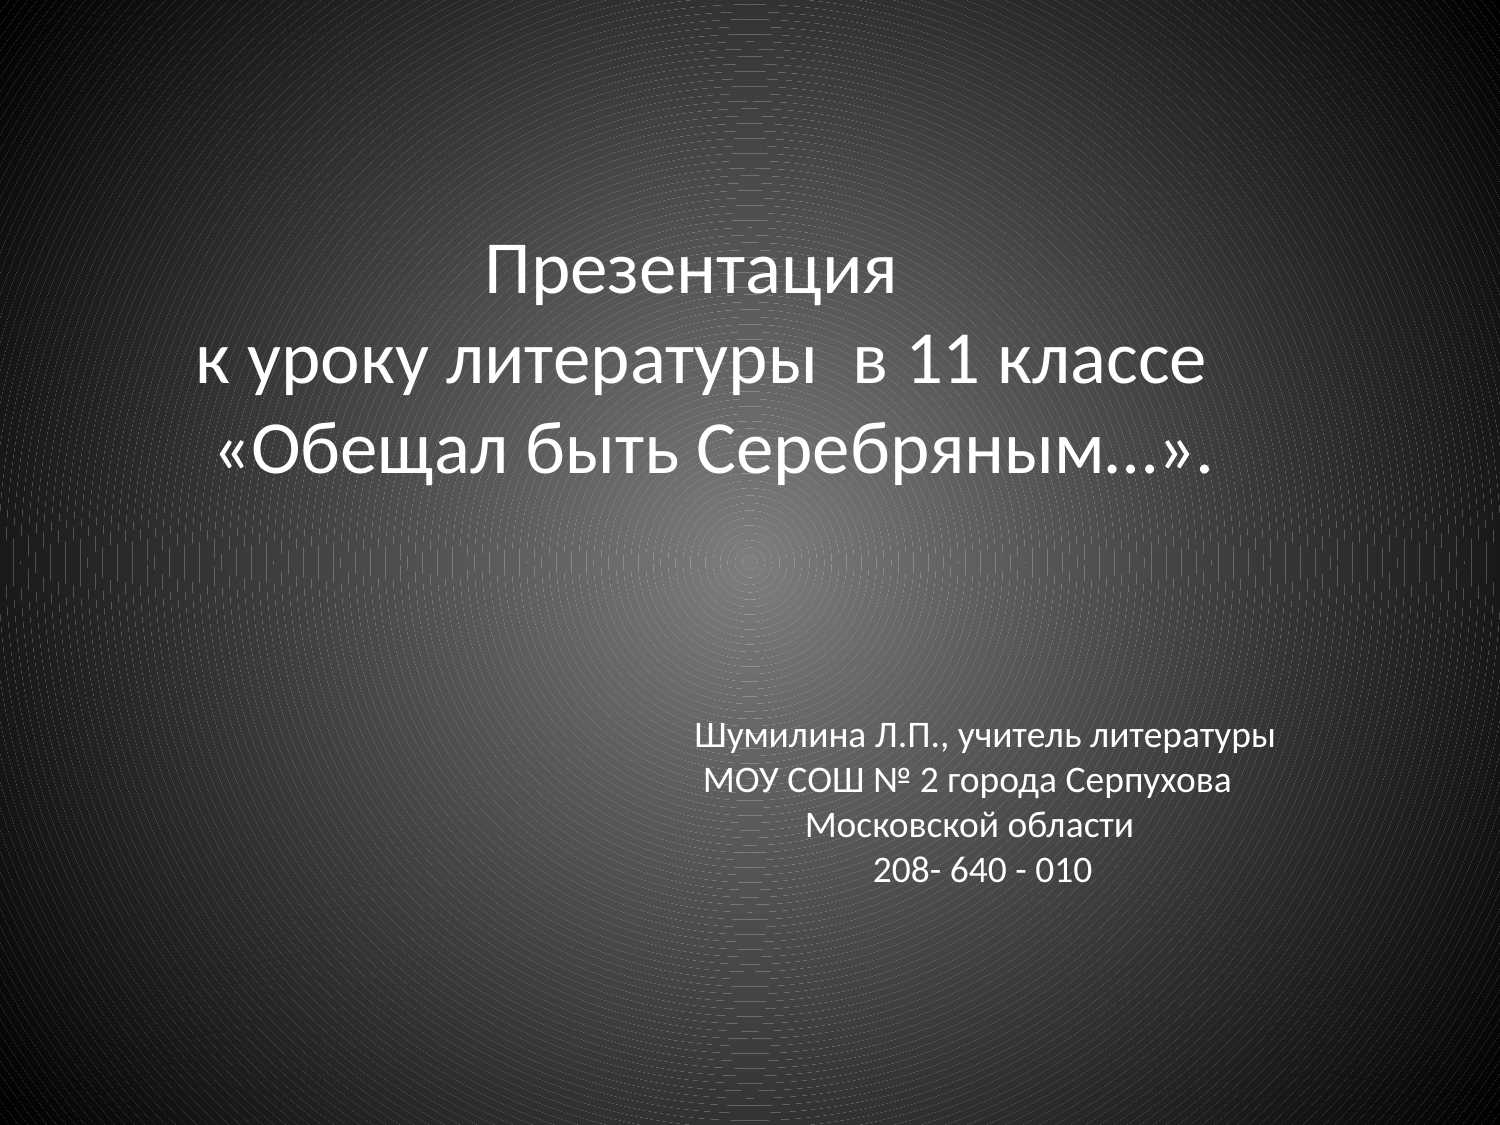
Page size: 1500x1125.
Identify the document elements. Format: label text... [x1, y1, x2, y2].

text_box Шумилина Л.П., учитель литературы МОУ СОШ № 2 города Серпухова Московской области 208- 640 - 010 [679, 703, 1307, 898]
text_box Презентация к уроку литературы в 11 классе «Обещал быть Серебряным…». [163, 210, 1257, 496]
